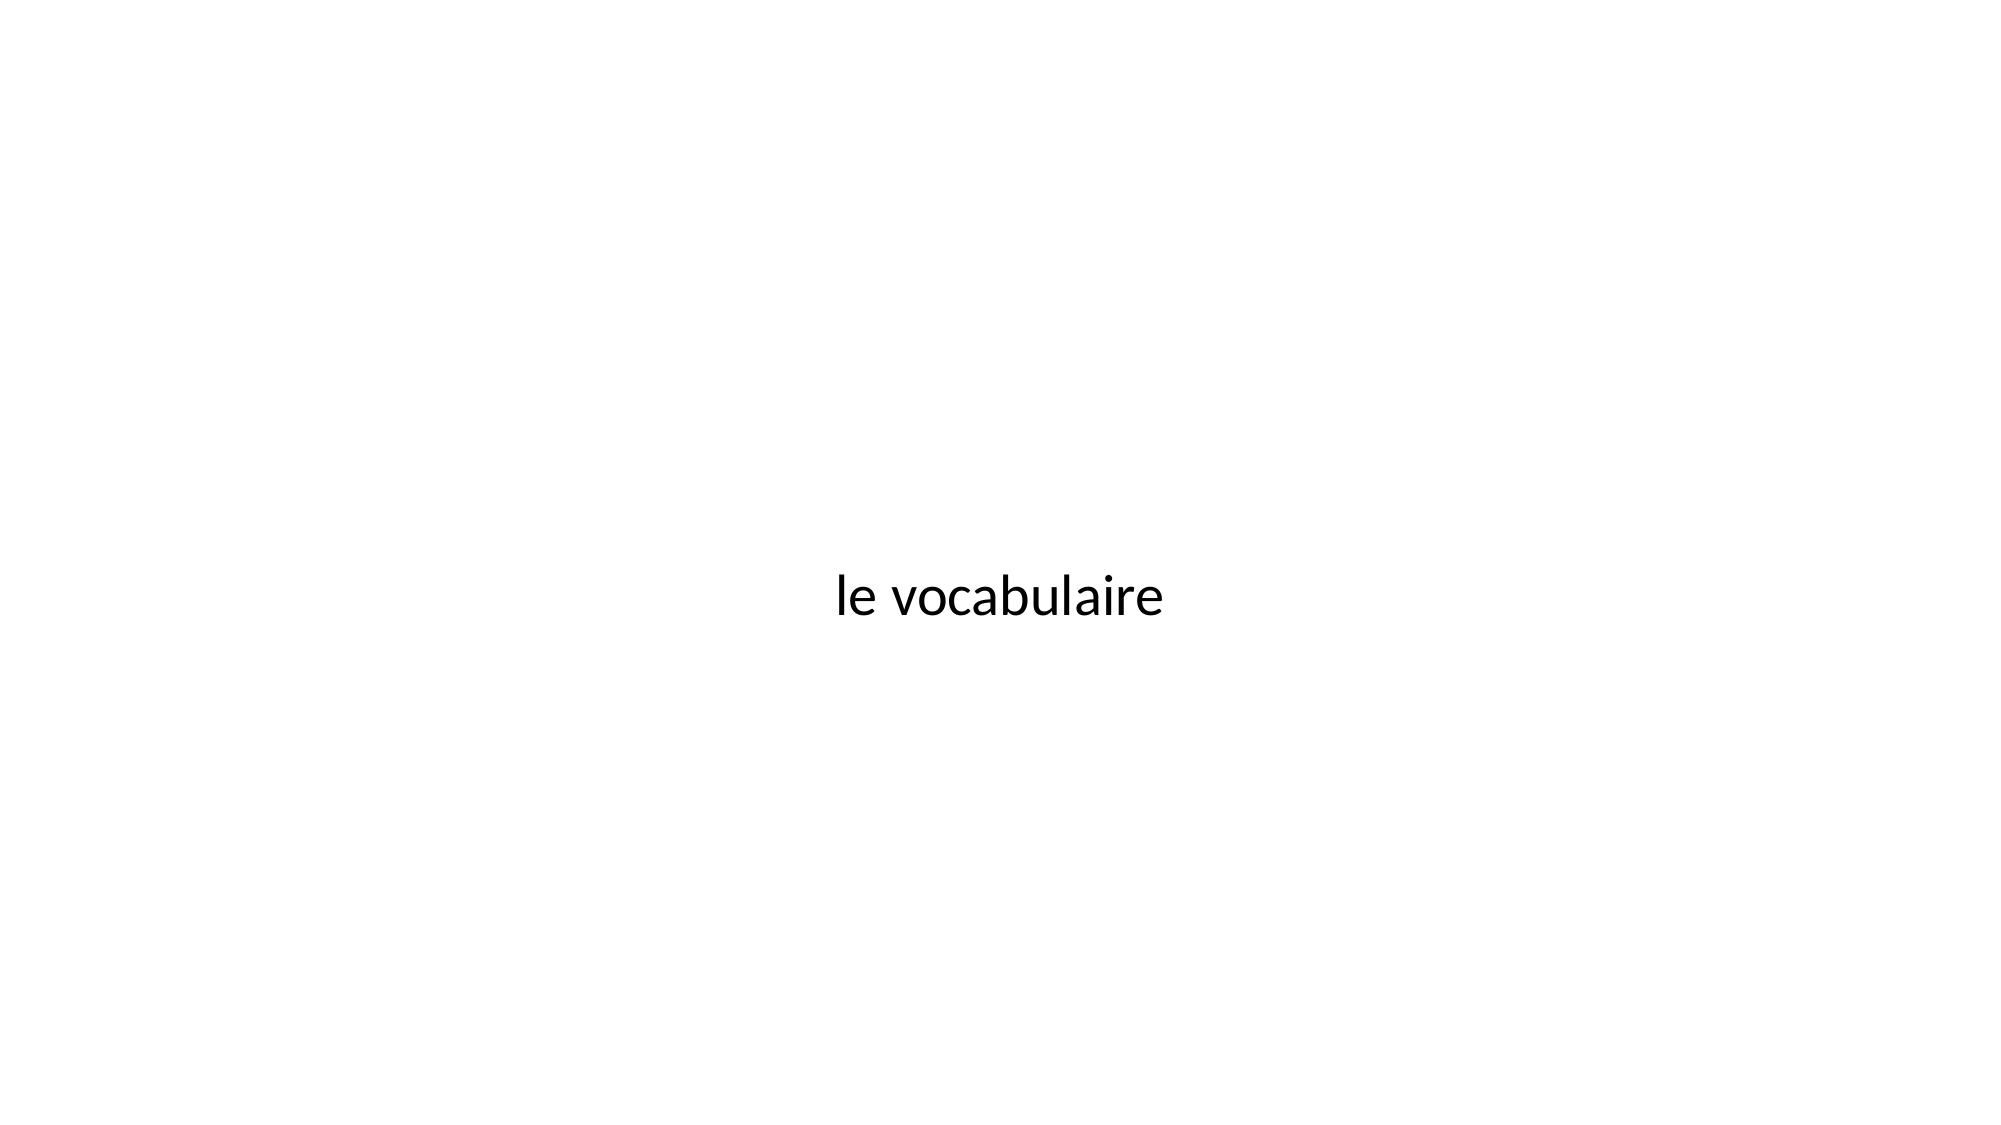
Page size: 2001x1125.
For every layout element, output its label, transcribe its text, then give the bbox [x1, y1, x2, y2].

list le vocabulaire [137, 299, 1863, 1014]
